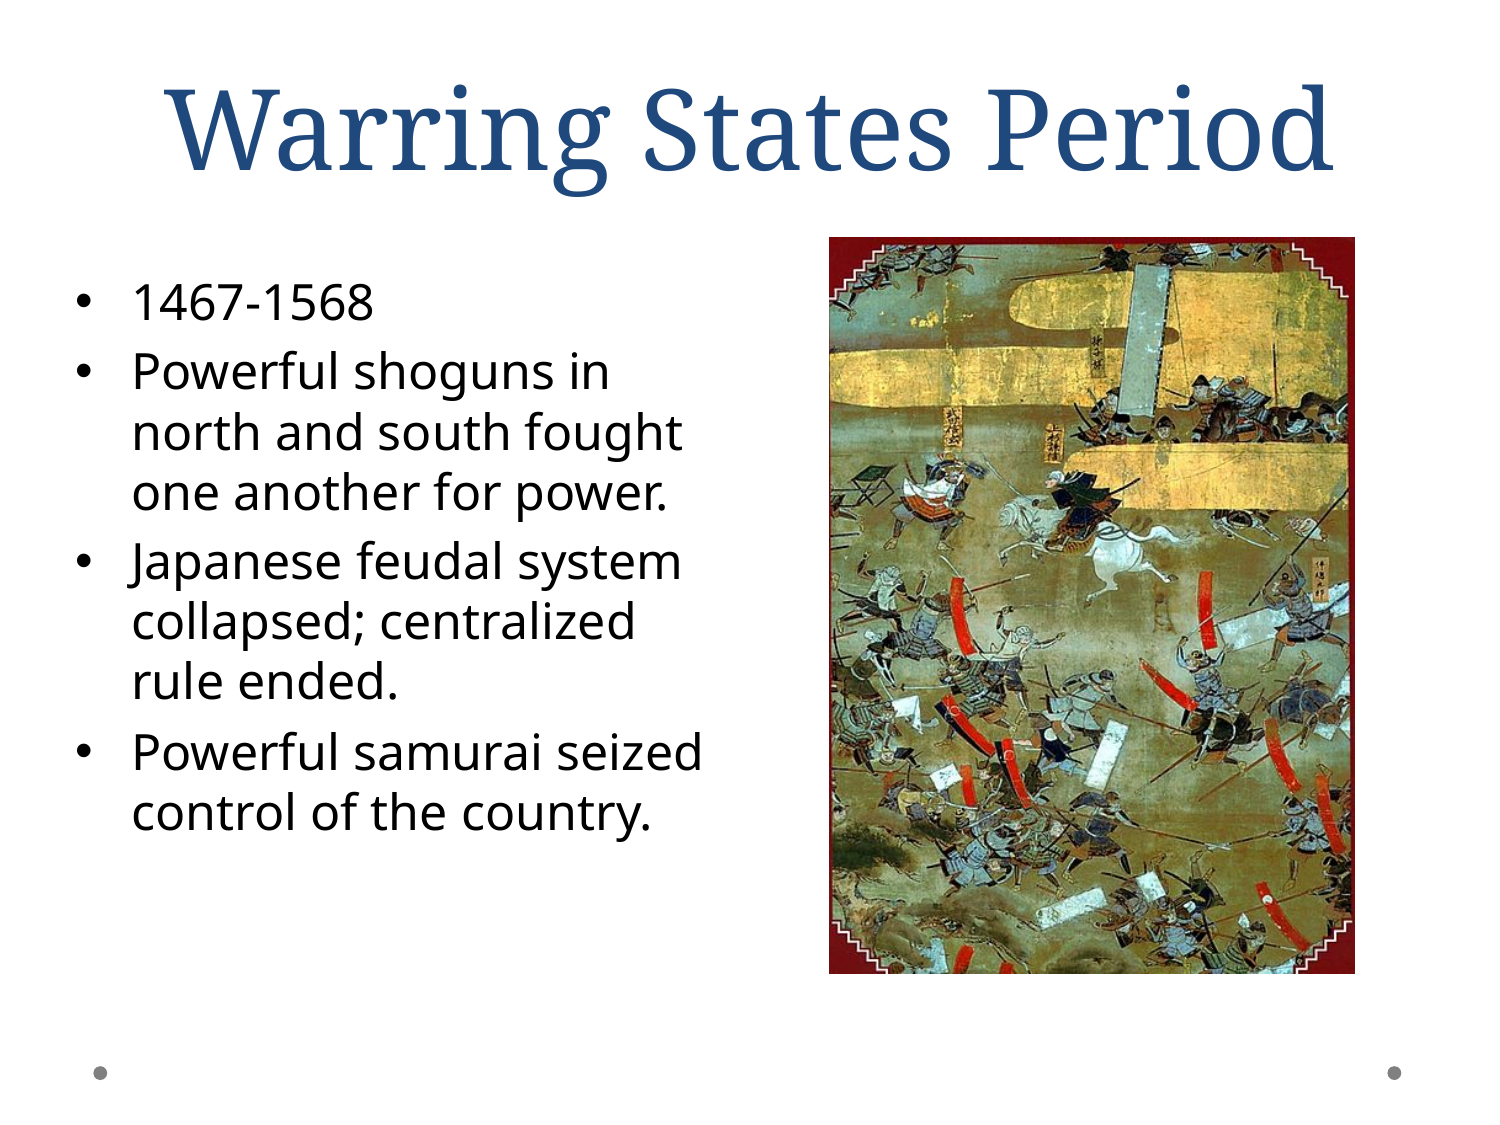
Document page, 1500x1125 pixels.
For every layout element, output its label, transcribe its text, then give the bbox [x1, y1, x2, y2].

picture [829, 237, 1355, 975]
list 1467-1568 Powerful shoguns in north and south fought one another for power. Japanese feudal system collapsed; centralized rule ended. Powerful samurai seized control of the country. [60, 262, 723, 1005]
title Warring States Period [75, 0, 1425, 200]
